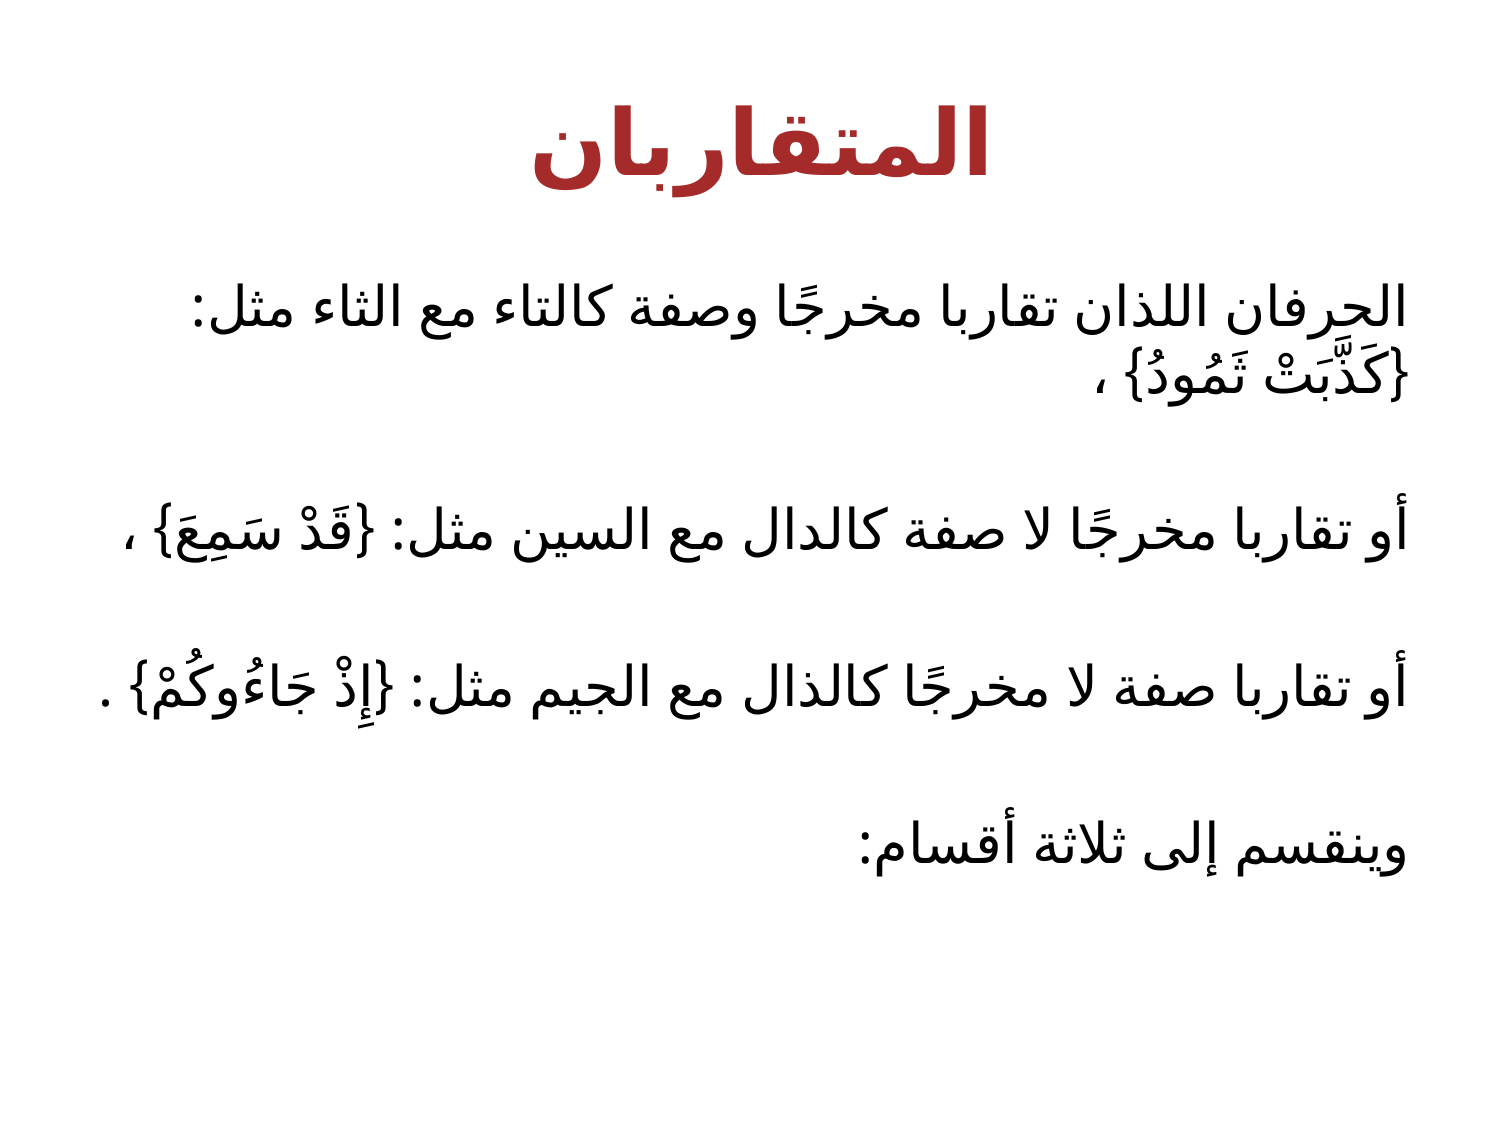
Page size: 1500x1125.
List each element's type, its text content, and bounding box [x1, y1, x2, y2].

list الحرفان اللذان تقاربا مخرجًا وصفة كالتاء مع الثاء مثل: {كَذَّبَتْ ثَمُودُ} ، أو تقاربا مخرجًا لا صفة كالدال مع السين مثل: {قَدْ سَمِعَ} ، أو تقاربا صفة لا مخرجًا كالذال مع الجيم مثل: {إِذْ جَاءُوكُمْ} . وينقسم إلى ثلاثة أقسام: [75, 262, 1425, 1005]
title المتقاربان [75, 45, 1425, 233]
